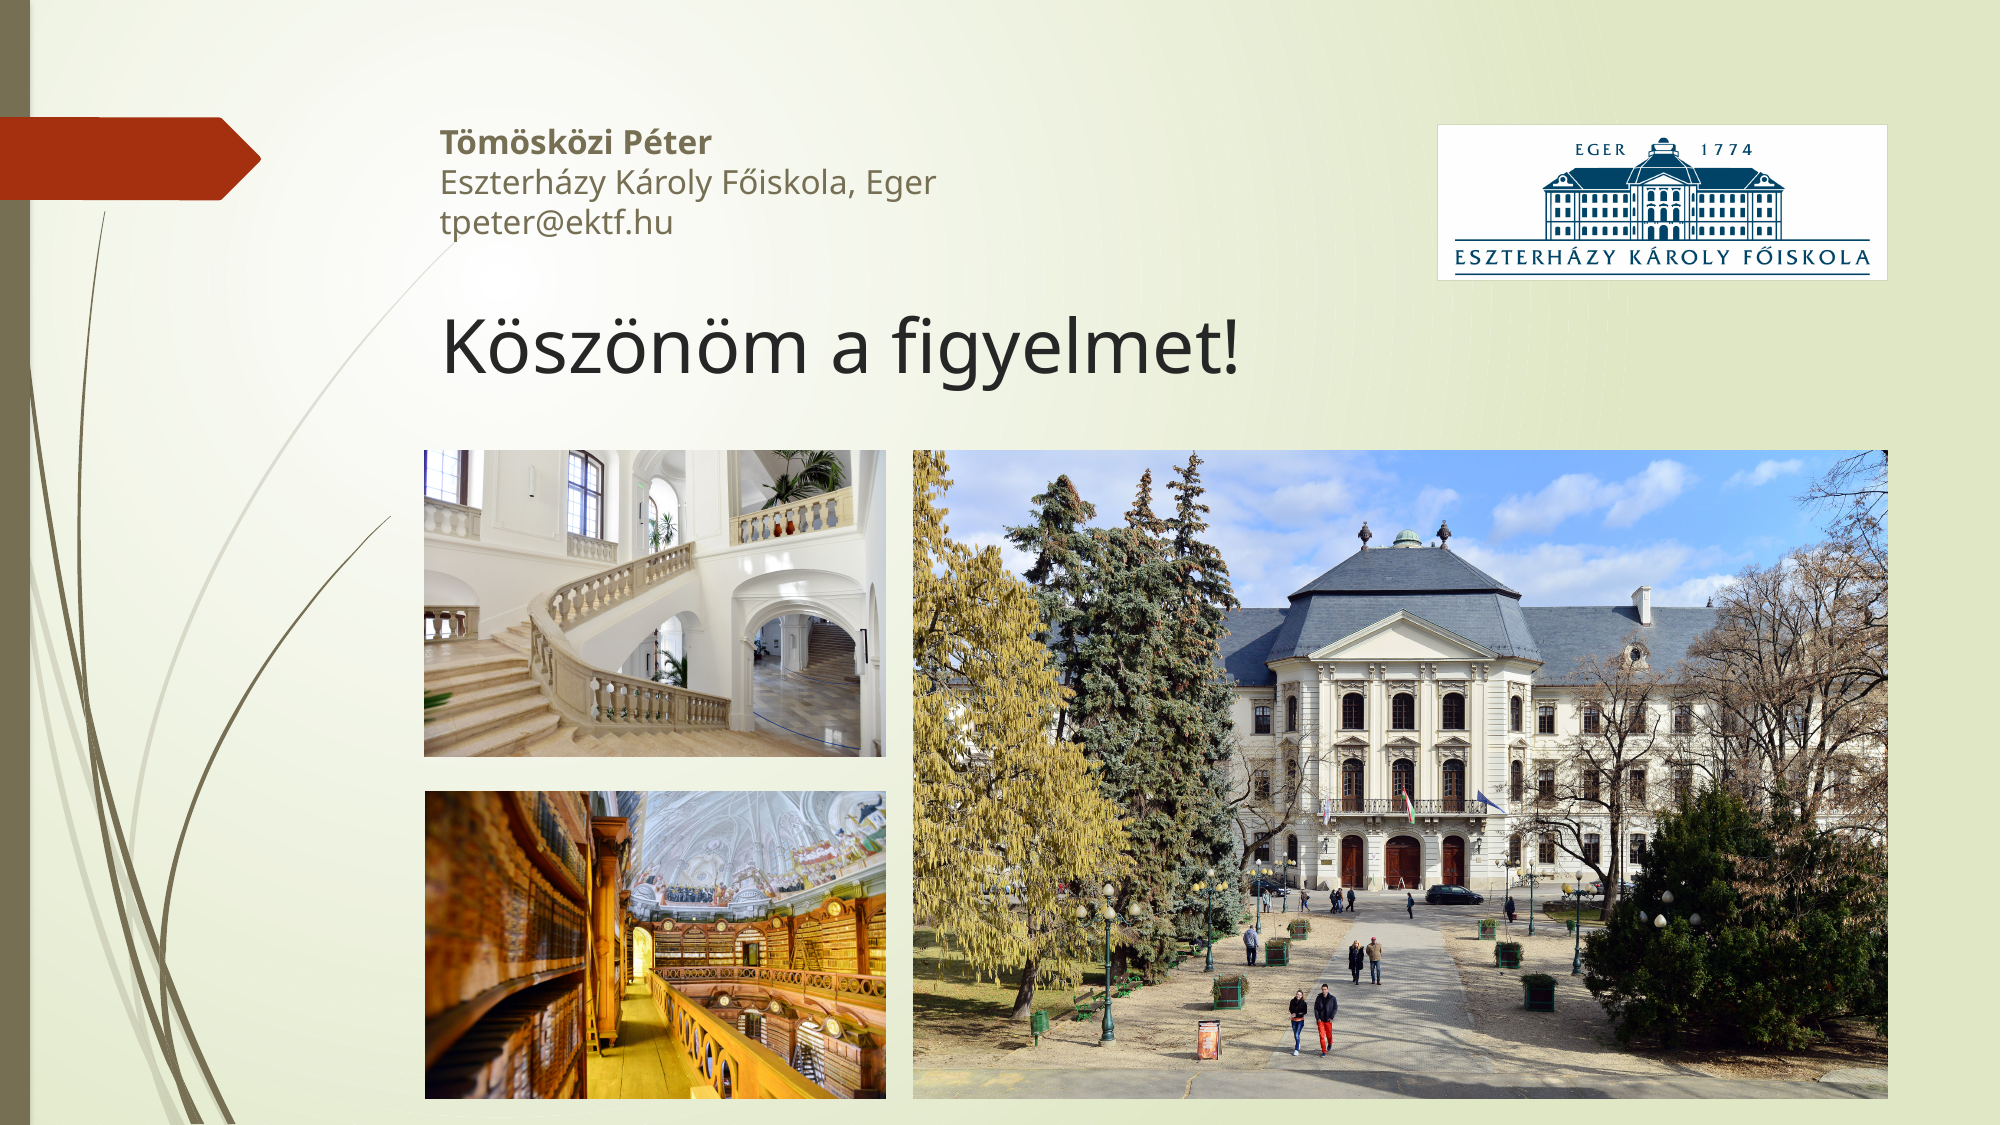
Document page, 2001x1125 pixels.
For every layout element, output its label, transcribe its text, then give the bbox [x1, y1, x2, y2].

picture [424, 791, 886, 1099]
title Köszönöm a figyelmet! [425, 290, 1888, 501]
picture [424, 449, 886, 758]
text_box Tömösközi Péter Eszterházy Károly Főiskola, Eger tpeter@ektf.hu [424, 114, 1540, 249]
picture [1437, 123, 1888, 281]
picture [913, 449, 1888, 1099]
